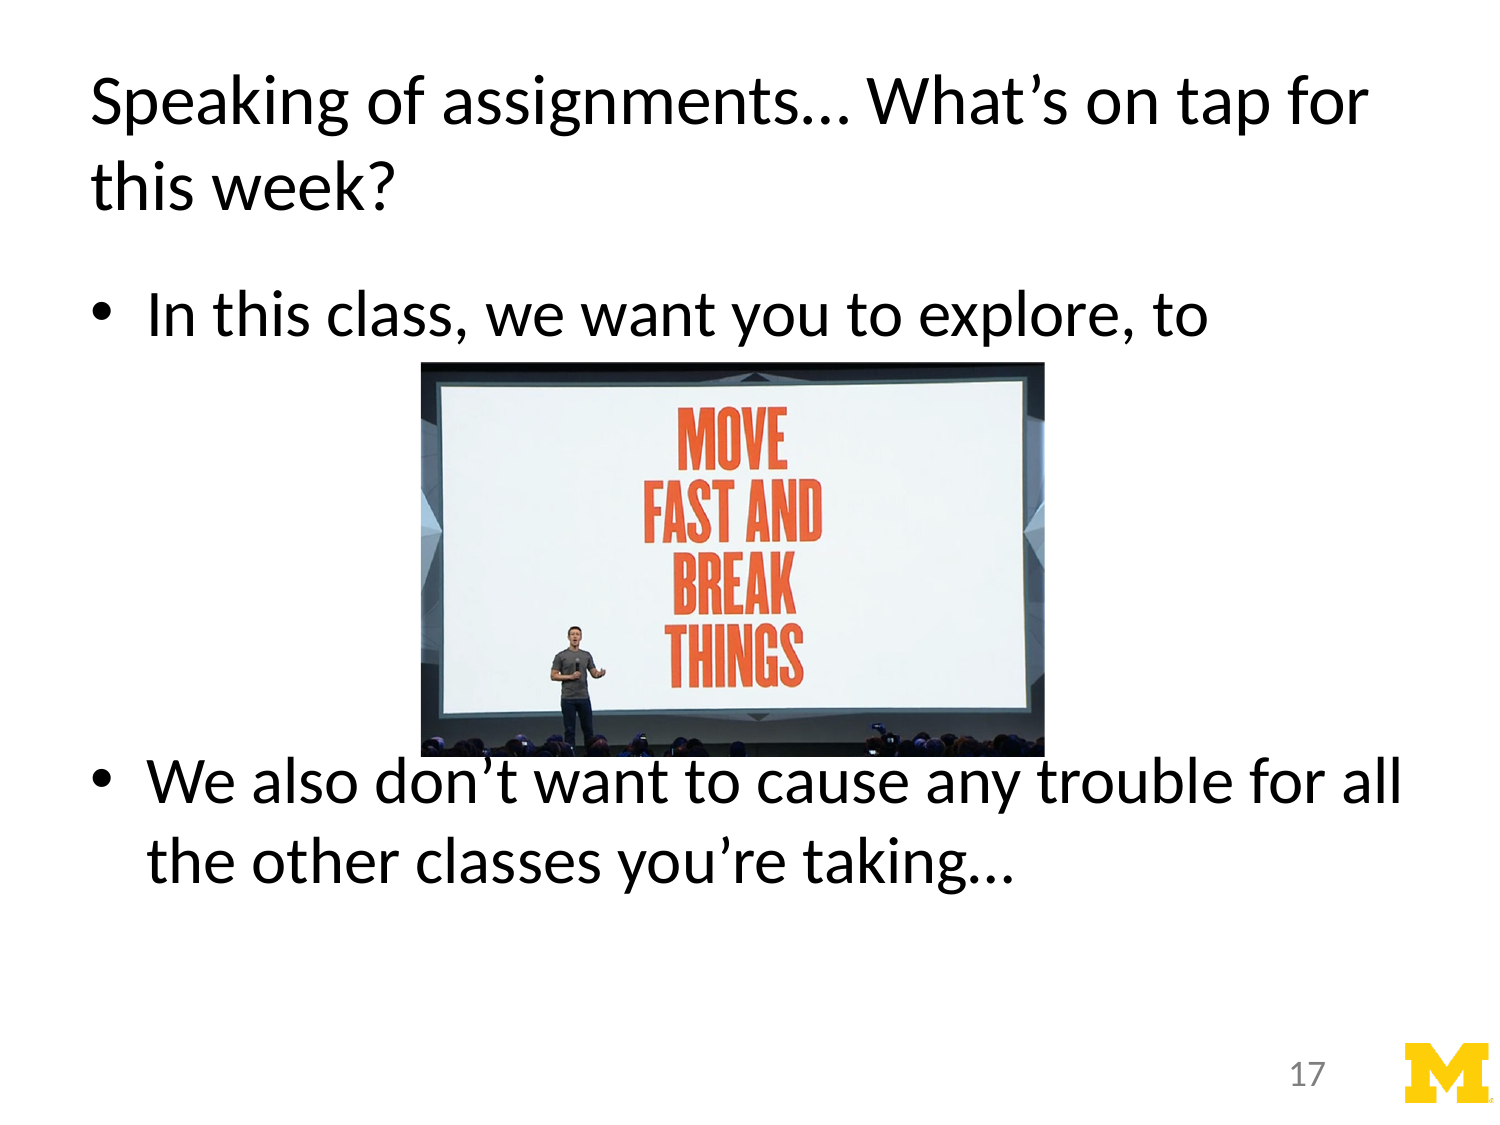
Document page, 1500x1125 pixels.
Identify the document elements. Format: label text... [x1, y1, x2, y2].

picture [420, 362, 1045, 758]
list In this class, we want you to explore, to We also don’t want to cause any trouble for all the other classes you’re taking… [75, 262, 1425, 1005]
title Speaking of assignments… What’s on tap for this week? [75, 45, 1425, 233]
